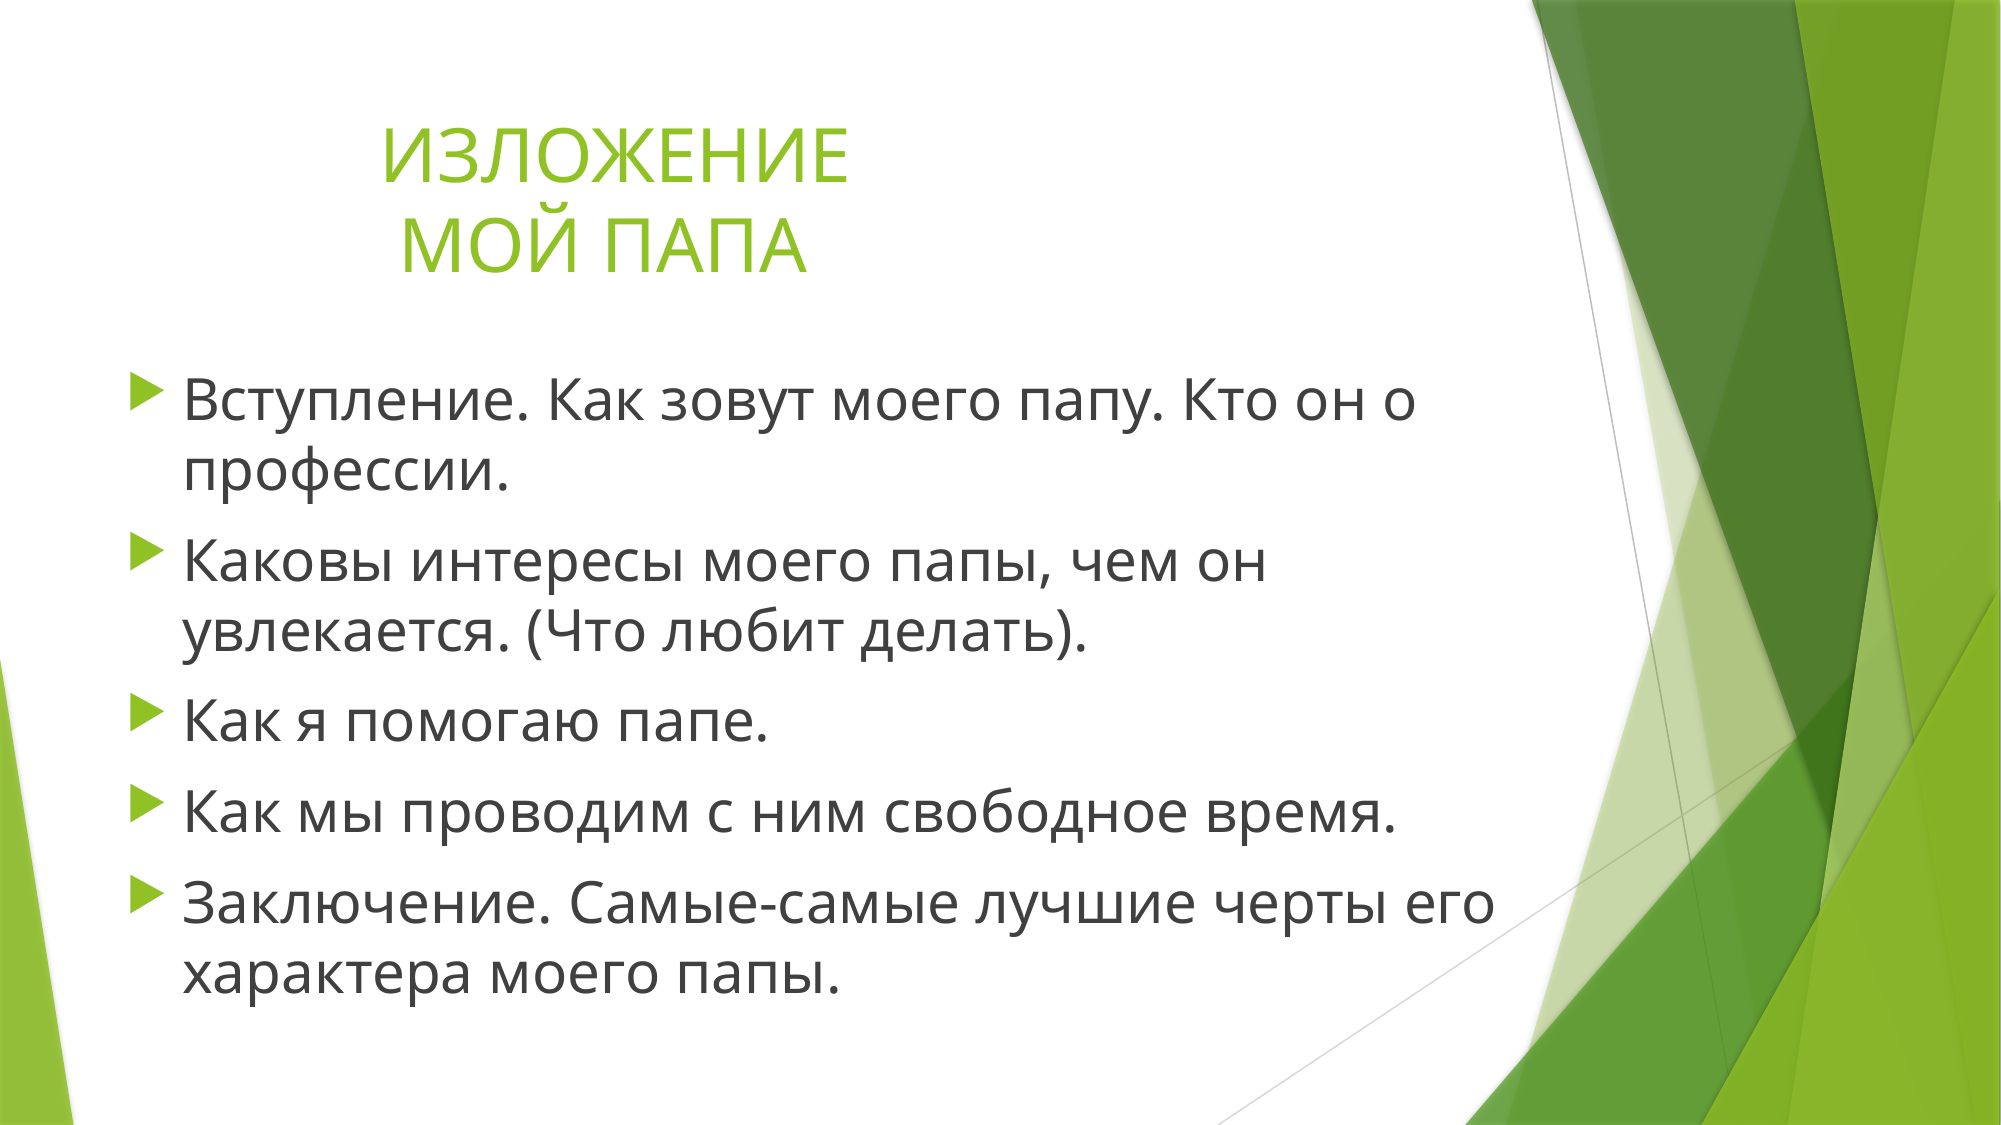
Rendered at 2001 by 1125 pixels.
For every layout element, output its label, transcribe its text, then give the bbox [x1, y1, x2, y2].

title ИЗЛОЖЕНИЕ МОЙ ПАПА [111, 99, 1522, 317]
list Вступление. Как зовут моего папу. Кто он о профессии. Каковы интересы моего папы, чем он увлекается. (Что любит делать). Как я помогаю папе. Как мы проводим с ним свободное время. Заключение. Самые-самые лучшие черты его характера моего папы. [111, 354, 1522, 992]
